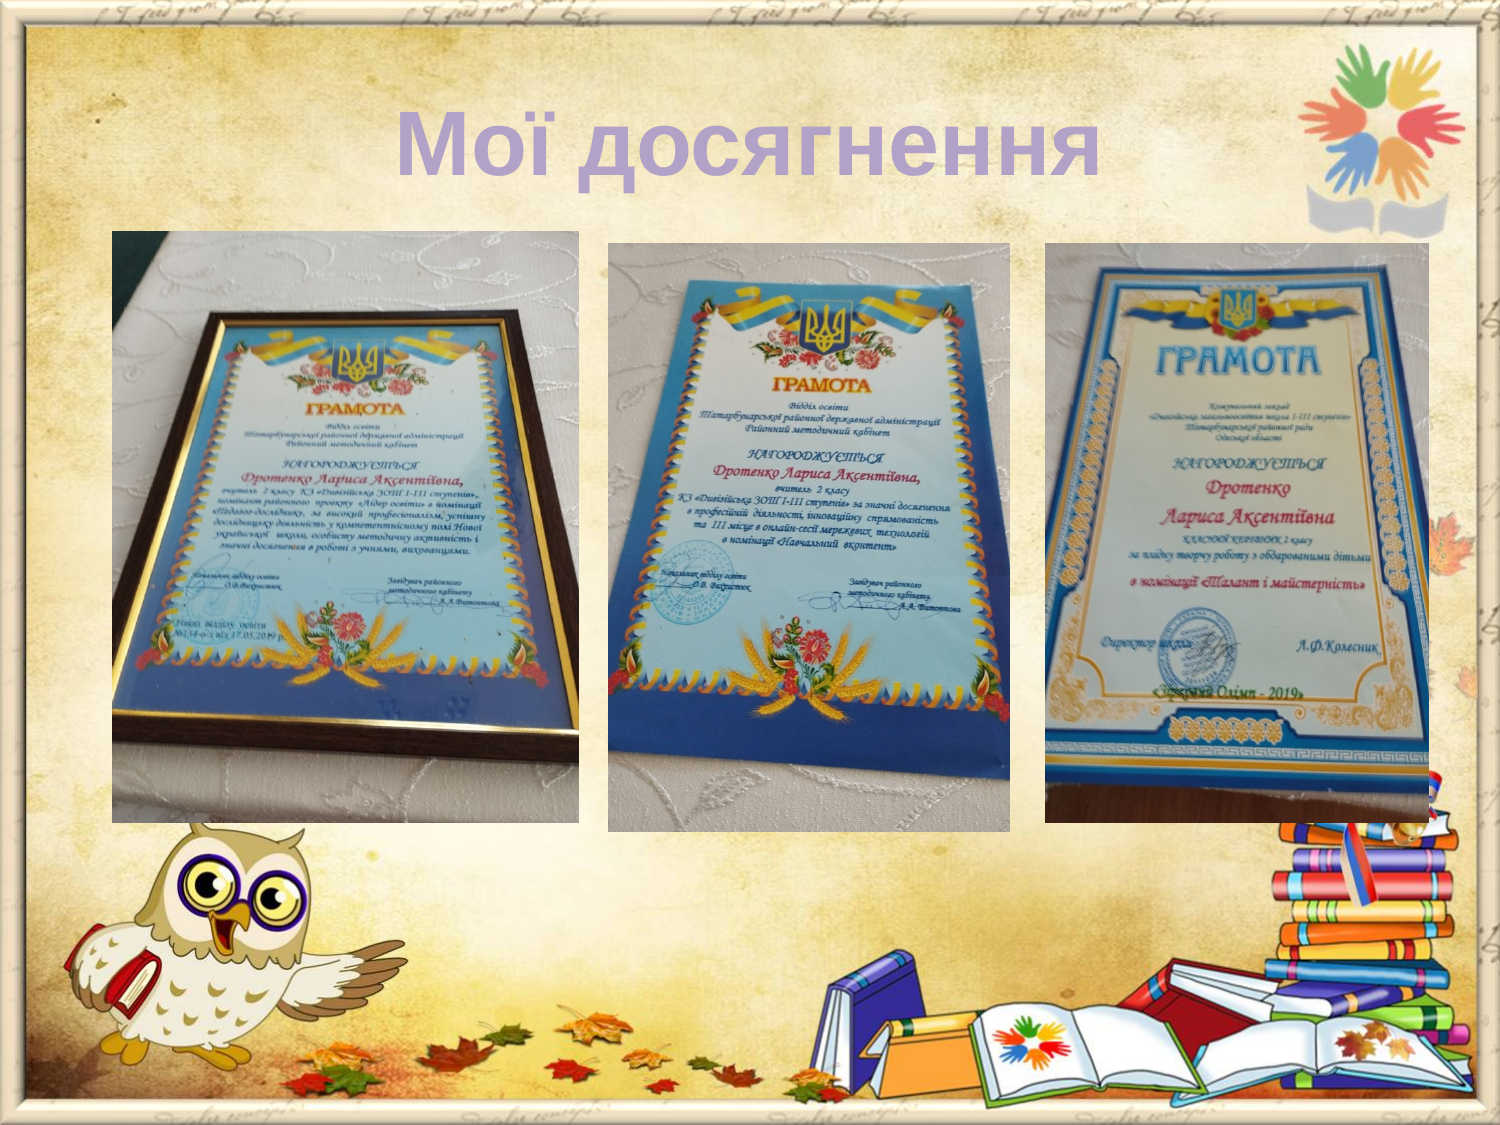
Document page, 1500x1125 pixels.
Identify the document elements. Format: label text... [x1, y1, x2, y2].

title Мої досягнення [75, 45, 1425, 233]
picture [0, 0, 1500, 1125]
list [111, 231, 579, 823]
